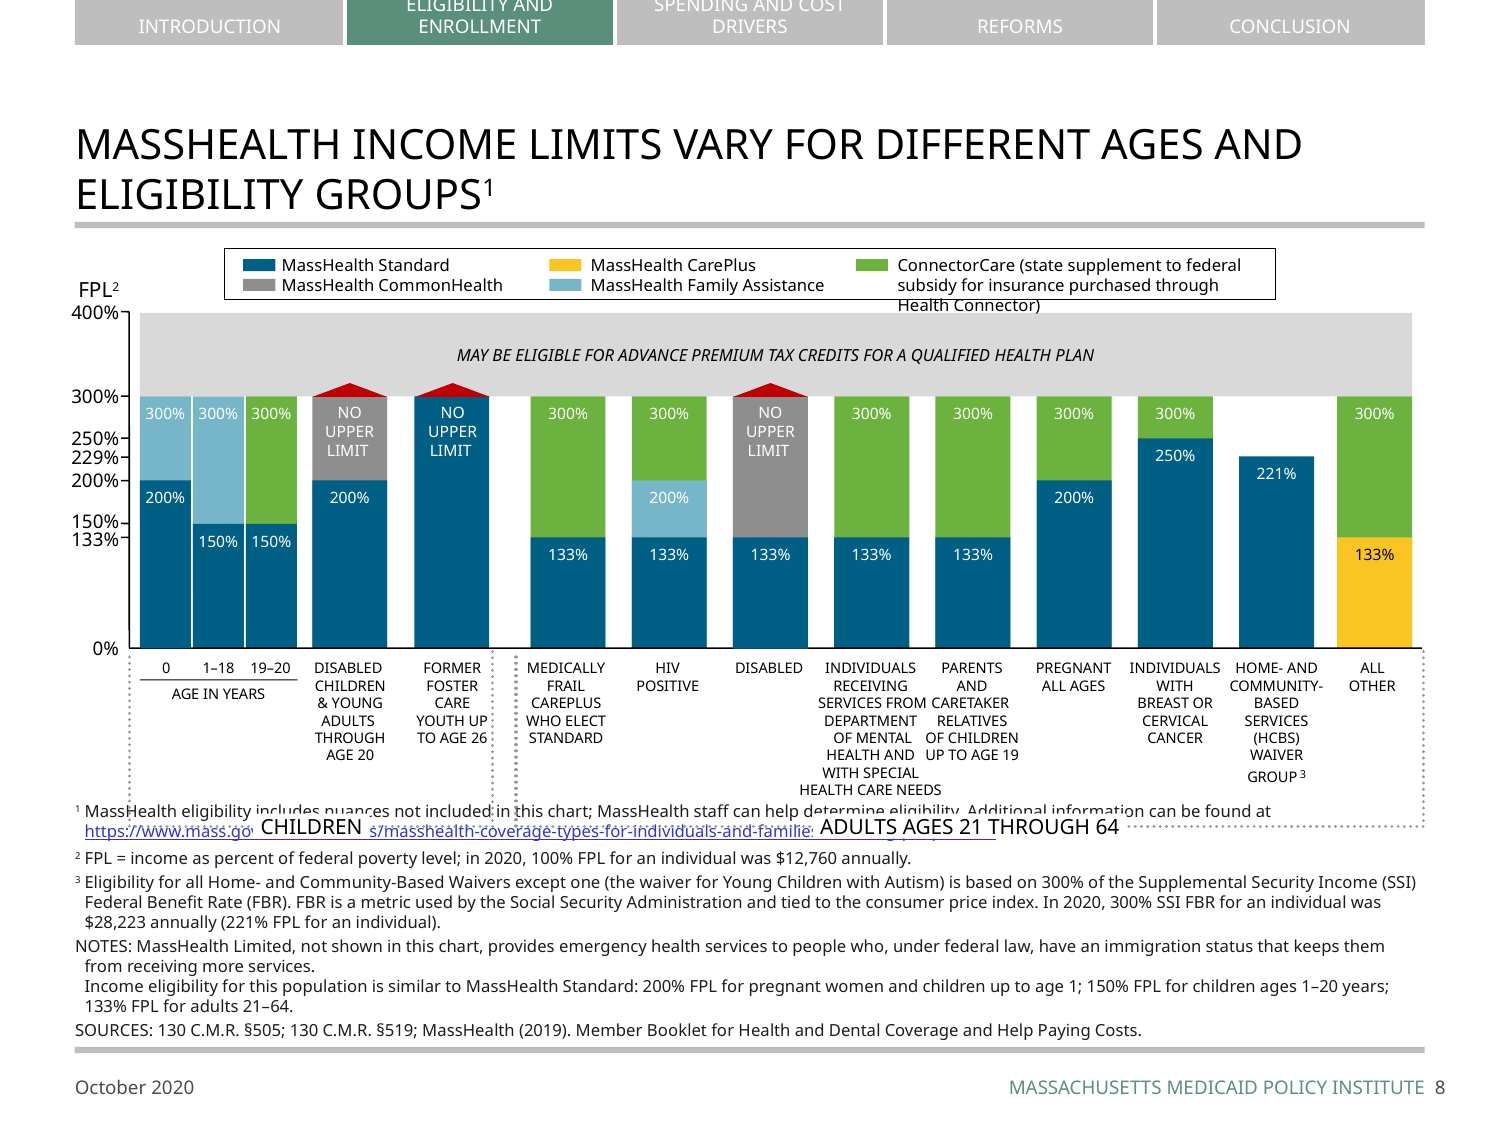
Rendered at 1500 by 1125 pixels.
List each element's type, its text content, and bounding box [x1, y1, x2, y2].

text_box 250% [77, 426, 115, 450]
text_box 300% [139, 396, 191, 480]
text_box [732, 382, 809, 649]
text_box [935, 396, 1011, 649]
text_box [129, 651, 494, 827]
text_box CHILDREN [253, 813, 370, 839]
title MASSHEALTH INCOME LIMITS VARY FOR DIFFERENT AGES AND ELIGIBILITY GROUPS1 [74, 89, 1426, 226]
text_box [1336, 396, 1413, 649]
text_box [224, 247, 1276, 304]
text_box [515, 650, 1425, 827]
text_box 200% [139, 480, 191, 649]
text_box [833, 396, 910, 649]
slide_number 7 [1434, 1075, 1500, 1125]
text_box 221% [1239, 456, 1315, 648]
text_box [631, 396, 707, 649]
text_box 300% [77, 384, 115, 408]
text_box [1137, 396, 1214, 649]
text_box 300% [192, 398, 244, 523]
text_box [312, 382, 388, 649]
text_box 133% [77, 533, 119, 551]
text_box 0% [77, 636, 119, 660]
text_box ADULTS AGES 21 THROUGH 64 [812, 813, 1127, 839]
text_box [414, 382, 491, 649]
text_box 1 MassHealth eligibility includes nuances not included in this chart; MassHealth staff can help determine eligibility. Additional information can be found at https://www.mass.gov/service-details/masshealth-coverage-types-for-individuals-and-families-including-people-with. 2 FPL = income as percent of federal poverty level; in 2020, 100% FPL for an individual was $12,760 annually. 3 Eligibility for all Home- and Community-Based Waivers except one (the waiver for Young Children with Autism) is based on 300% of the Supplemental Security Income (SSI) Federal Benefit Rate (FBR). FBR is a metric used by the Social Security Administration and tied to the consumer price index. In 2020, 300% SSI FBR for an individual was $28,223 annually (221% FPL for an individual). notes: MassHealth Limited, not shown in this chart, provides emergency health services to people who, under federal law, have an immigration status that keeps them from receiving more services. Income eligibility for this population is similar to MassHealth Standard: 200% FPL for pregnant women and children up to age 1; 150% FPL for children ages 1–20 years; 133% FPL for adults 21–64. sources: 130 C.M.R. §505; 130 C.M.R. §519; MassHealth (2019). Member Booklet for Health and Dental Coverage and Help Paying Costs. [75, 793, 1424, 1048]
text_box 150% [77, 510, 115, 533]
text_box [1036, 396, 1112, 649]
text_box 229% [77, 450, 115, 469]
text_box 150% [245, 523, 297, 648]
text_box FPL2 [63, 269, 153, 309]
text_box MAY BE ELIGIBLE FOR ADVANCE PREMIUM TAX CREDITS FOR A QUALIFIED HEALTH PLAN [138, 311, 1414, 398]
text_box 300% [245, 396, 297, 523]
text_box 400% [77, 300, 119, 324]
text_box 150% [192, 523, 244, 648]
text_box 200% [77, 469, 115, 492]
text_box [530, 396, 606, 649]
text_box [120, 311, 130, 538]
